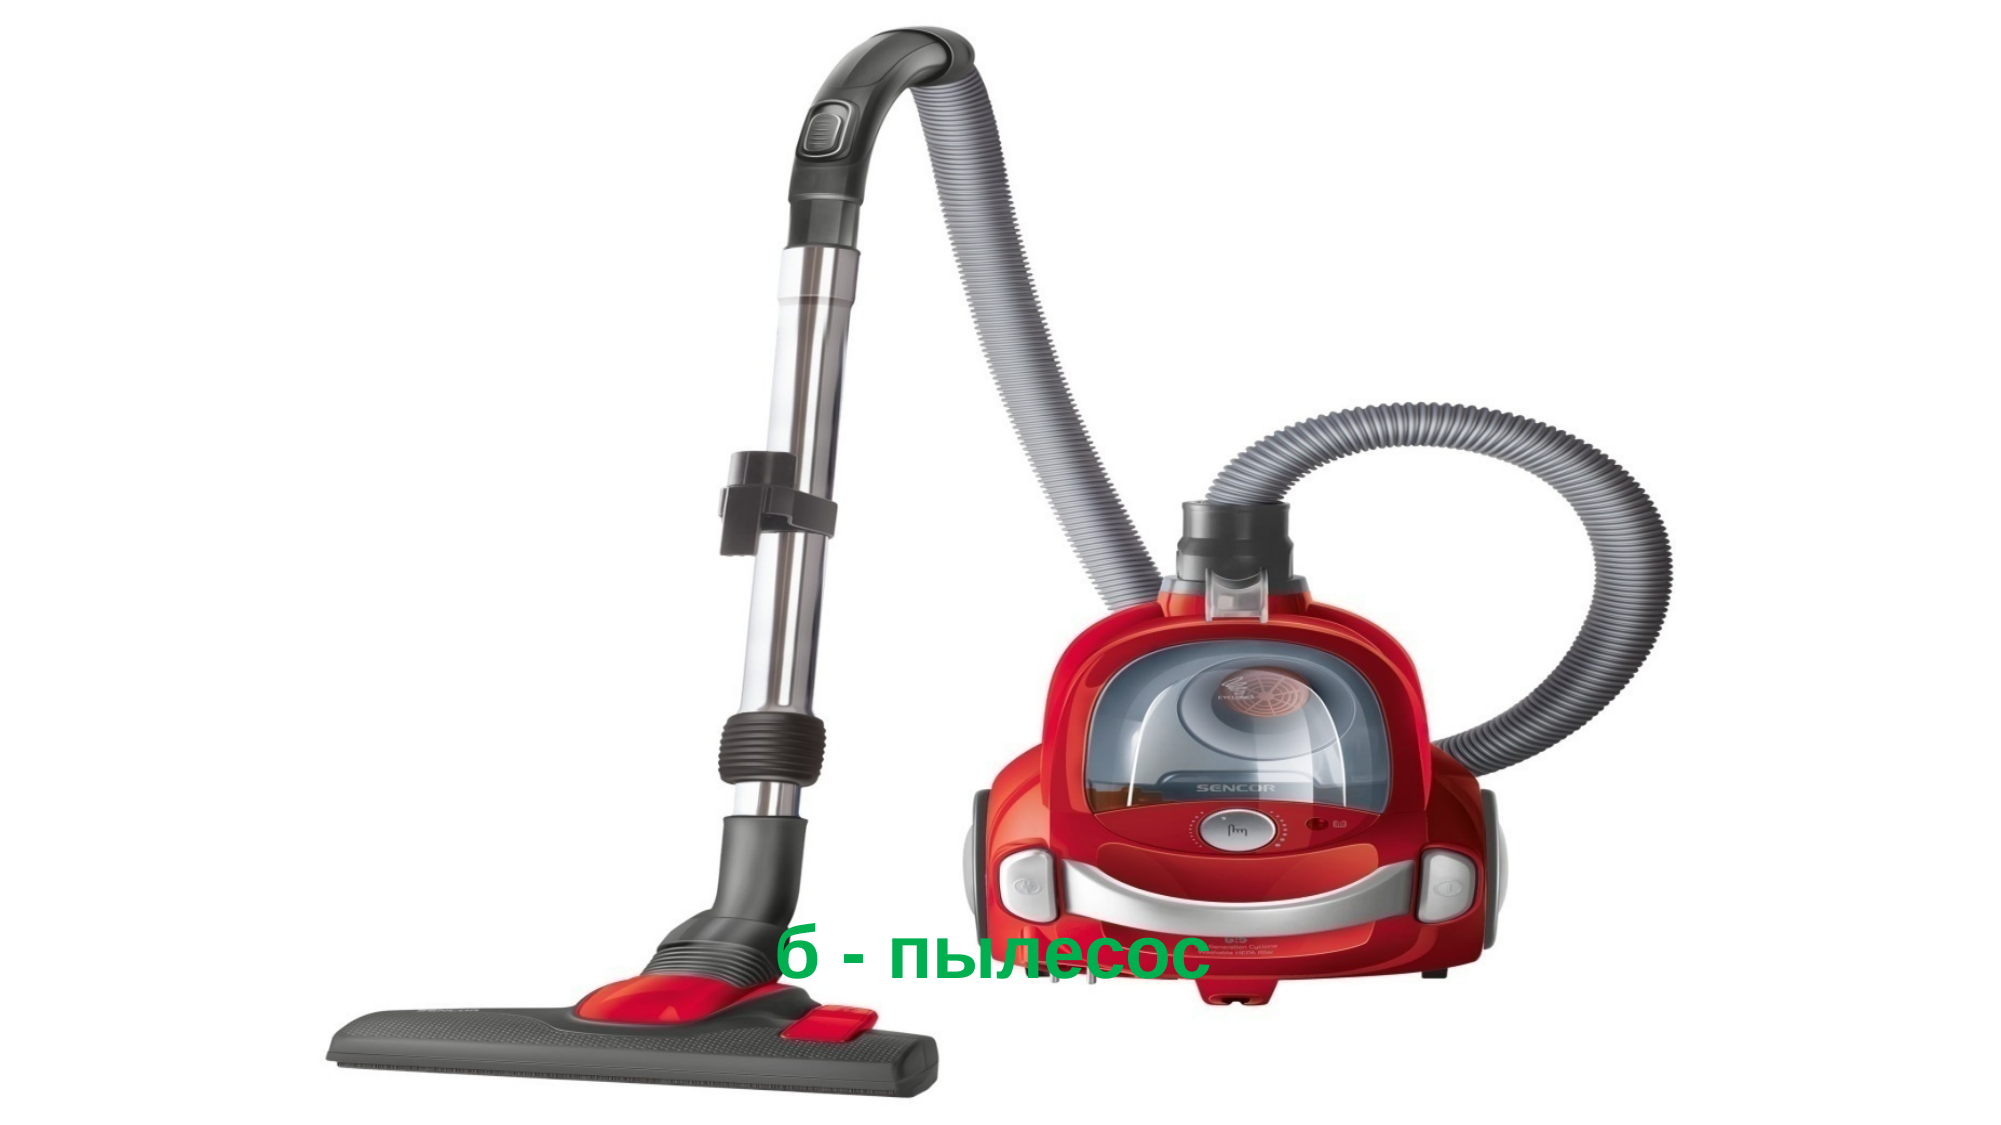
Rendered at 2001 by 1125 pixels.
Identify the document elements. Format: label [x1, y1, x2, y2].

list [0, 0, 2000, 1125]
